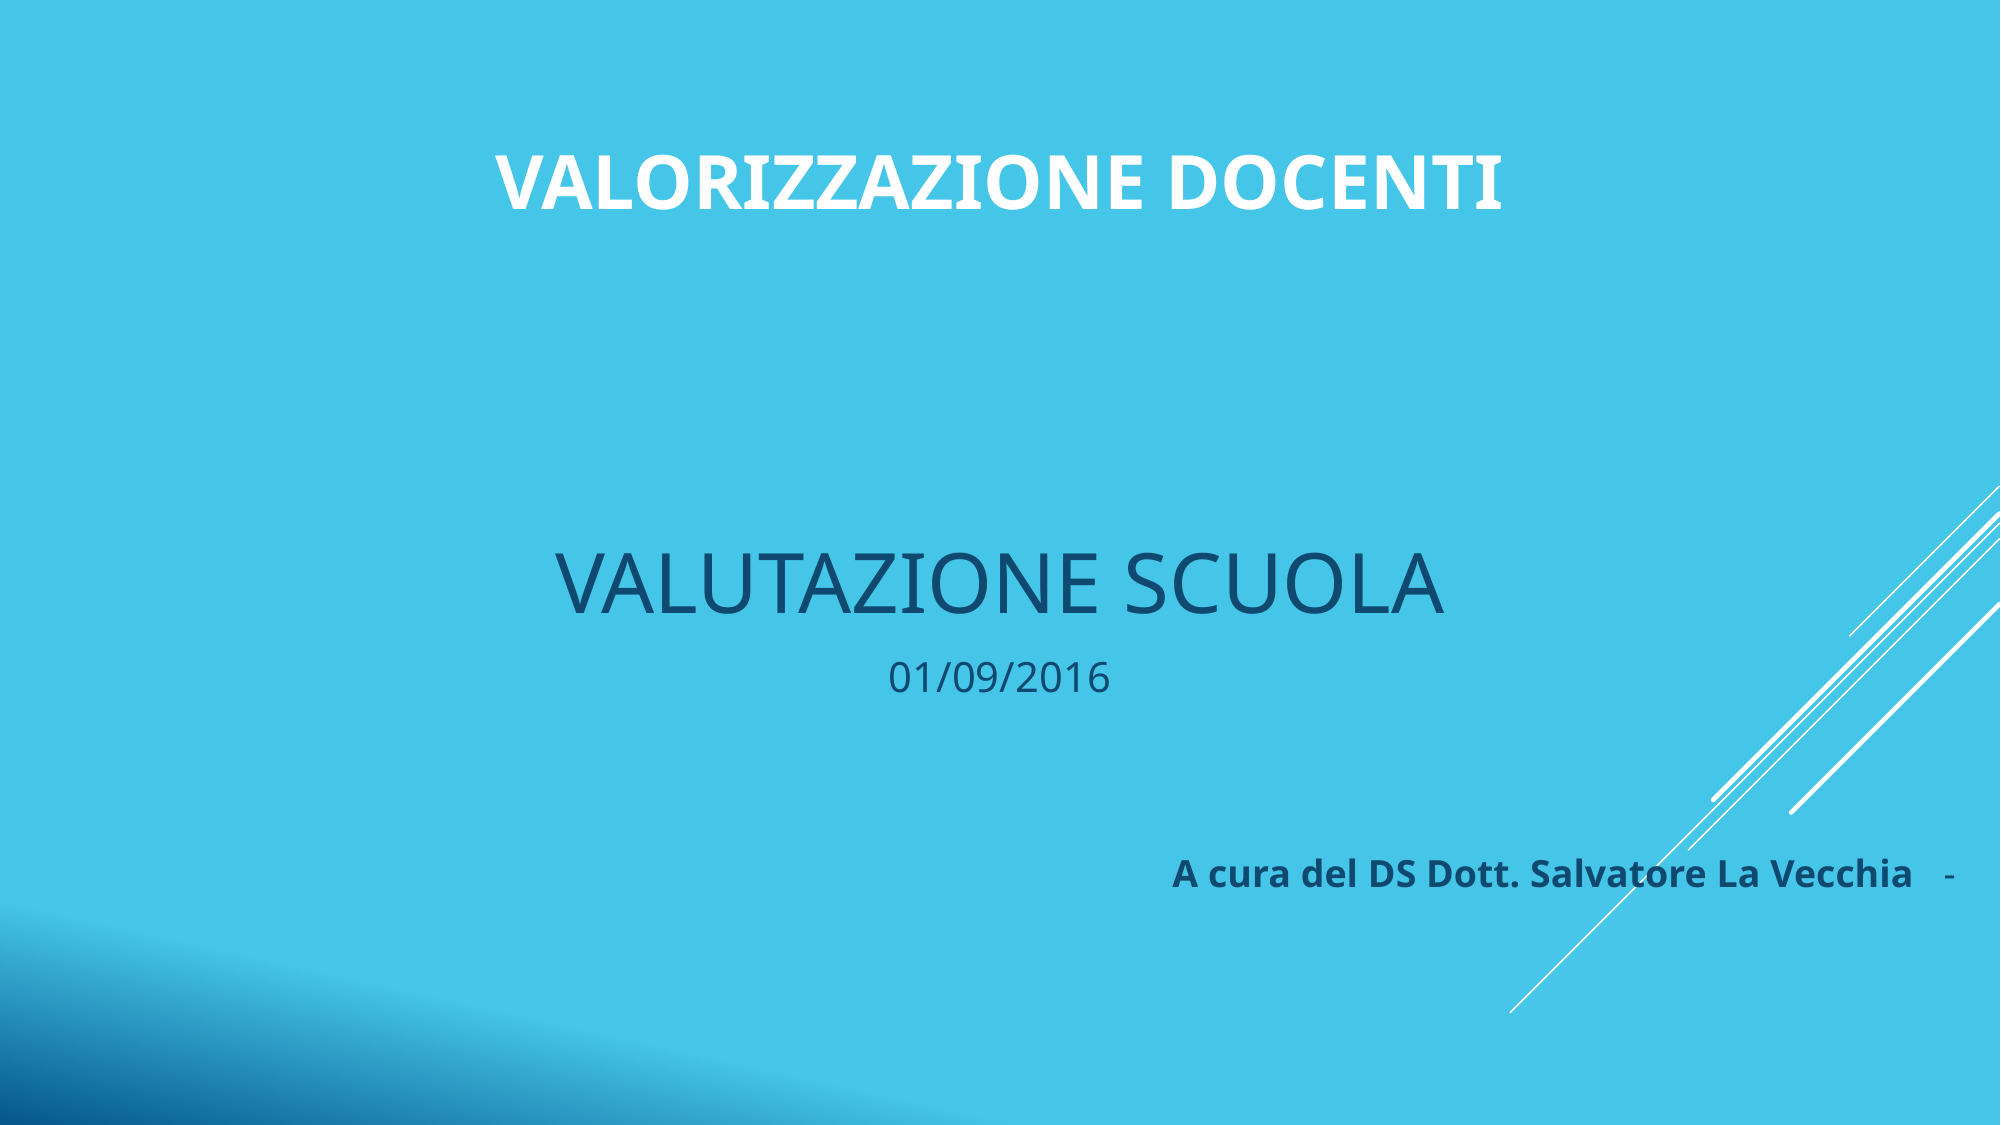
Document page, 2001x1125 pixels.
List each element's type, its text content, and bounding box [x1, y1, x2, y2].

list VALUTAZIONE SCUOLA 01/09/2016 A cura del DS Dott. Salvatore La Vecchia - [0, 370, 2000, 1125]
title VALORIZZAZIONE DOCENTI [0, 0, 2000, 359]
